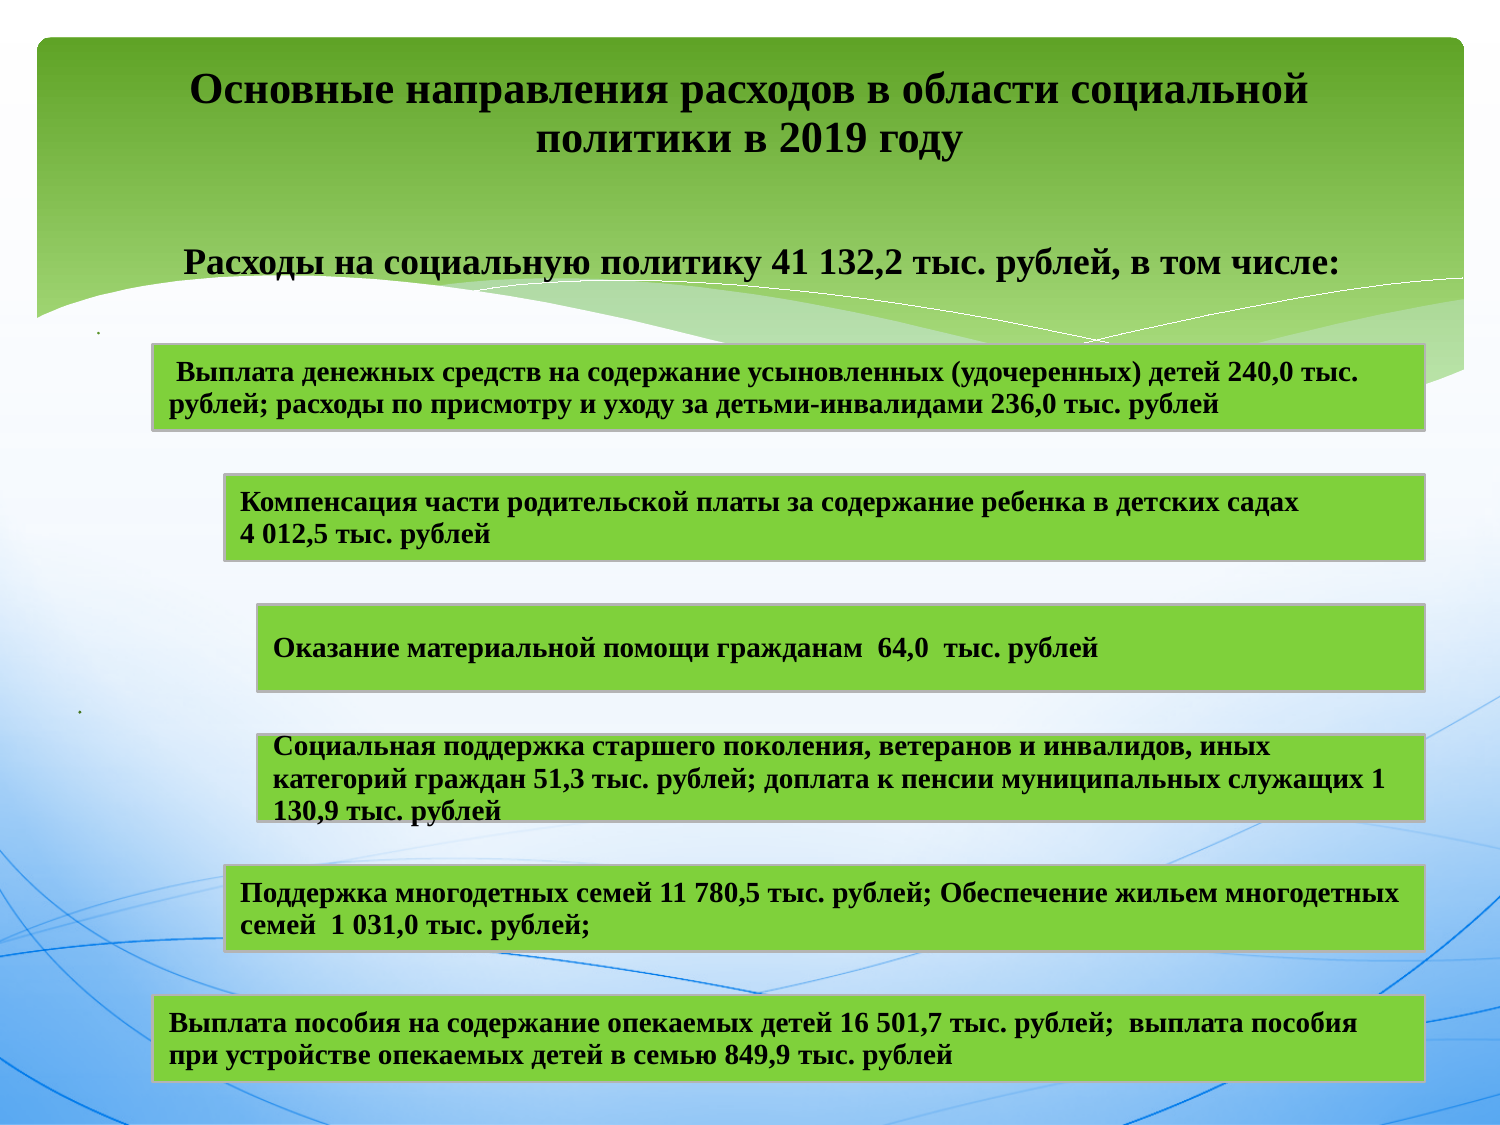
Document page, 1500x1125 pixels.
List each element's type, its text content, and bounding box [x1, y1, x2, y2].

text_box Расходы на социальную политику 41 132,2 тыс. рублей, в том числе: [99, 229, 1426, 261]
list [74, 262, 1426, 1088]
title Основные направления расходов в области социальной политики в 2019 году [75, 55, 1425, 260]
